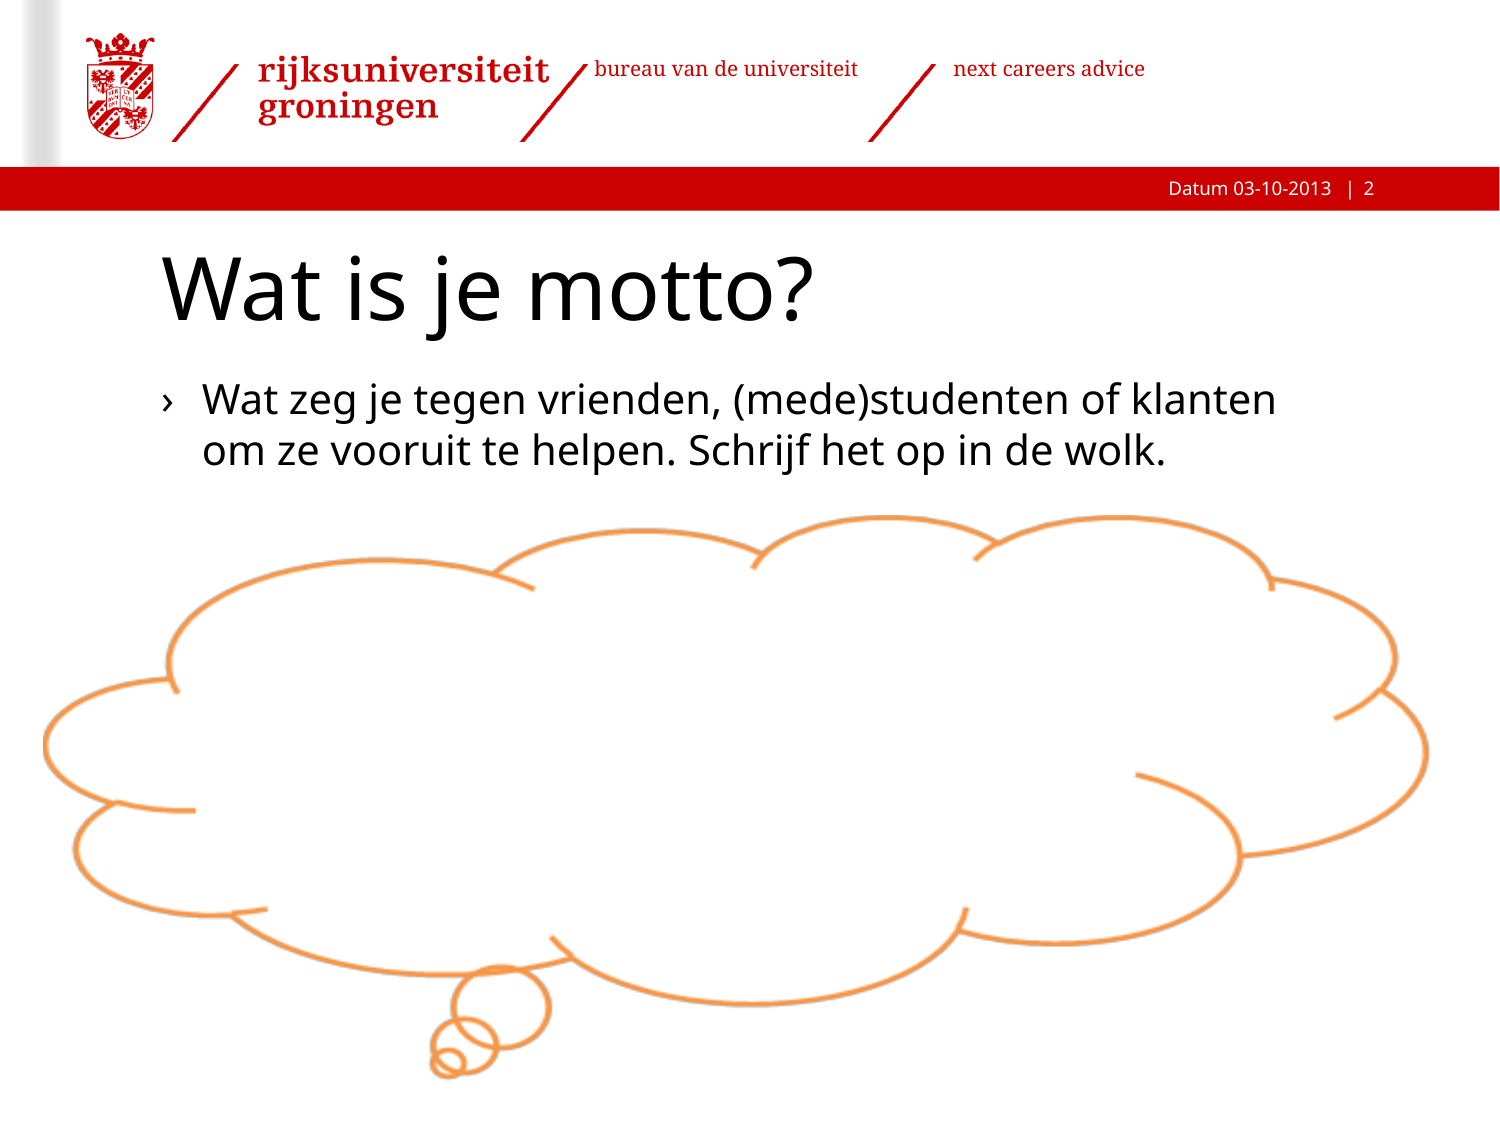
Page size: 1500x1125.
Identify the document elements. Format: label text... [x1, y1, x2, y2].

slide_number 2 [1363, 177, 1397, 200]
list Wat zeg je tegen vrienden, (mede)studenten of klanten om ze vooruit te helpen. Schrijf het op in de wolk. [0, 365, 1500, 1075]
picture [43, 514, 1436, 1083]
picture [867, 64, 936, 142]
title Wat is je motto? [0, 220, 1500, 350]
picture [86, 33, 588, 142]
